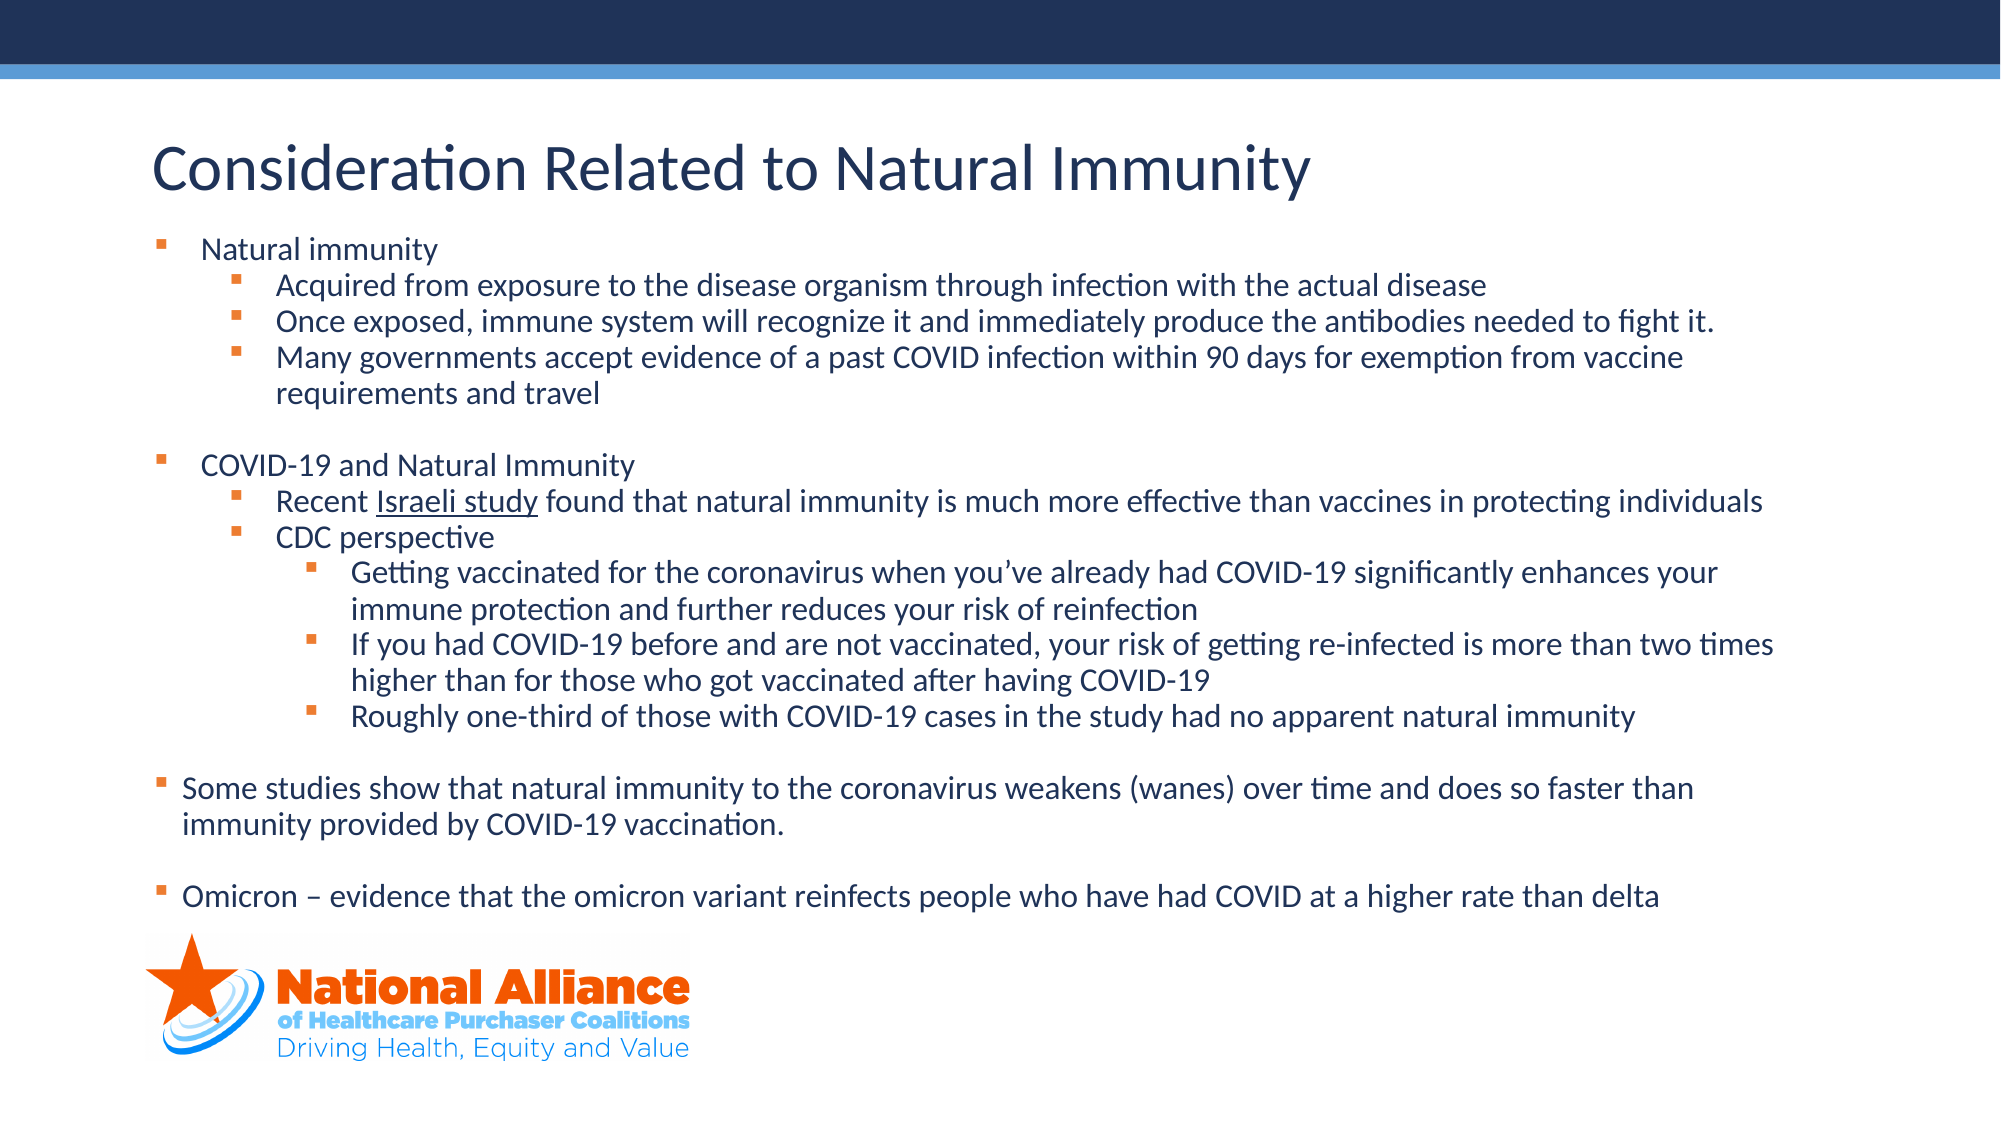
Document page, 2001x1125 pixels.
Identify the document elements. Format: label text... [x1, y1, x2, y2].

title Consideration Related to Natural Immunity [137, 59, 1863, 278]
picture [145, 1042, 690, 1061]
text_box Natural immunity Acquired from exposure to the disease organism through infection with the actual disease Once exposed, immune system will recognize it and immediately produce the antibodies needed to fight it. Many governments accept evidence of a past COVID infection within 90 days for exemption from vaccine requirements and travel COVID-19 and Natural Immunity Recent Israeli study found that natural immunity is much more effective than vaccines in protecting individuals CDC perspective Getting vaccinated for the coronavirus when you’ve already had COVID-19 significantly enhances your immune protection and further reduces your risk of reinfection If you had COVID-19 before and are not vaccinated, your risk of getting re-infected is more than two times higher than for those who got vaccinated after having COVID-19 Roughly one-third of those with COVID-19 cases in the study had no apparent natural immunity Some studies show that natural immunity to the coronavirus weakens (wanes) over time and does so faster than immunity provided by COVID-19 vaccination. Omicron – evidence that the omicron variant reinfects people who have had COVID at a higher rate than delta [139, 224, 1815, 1042]
